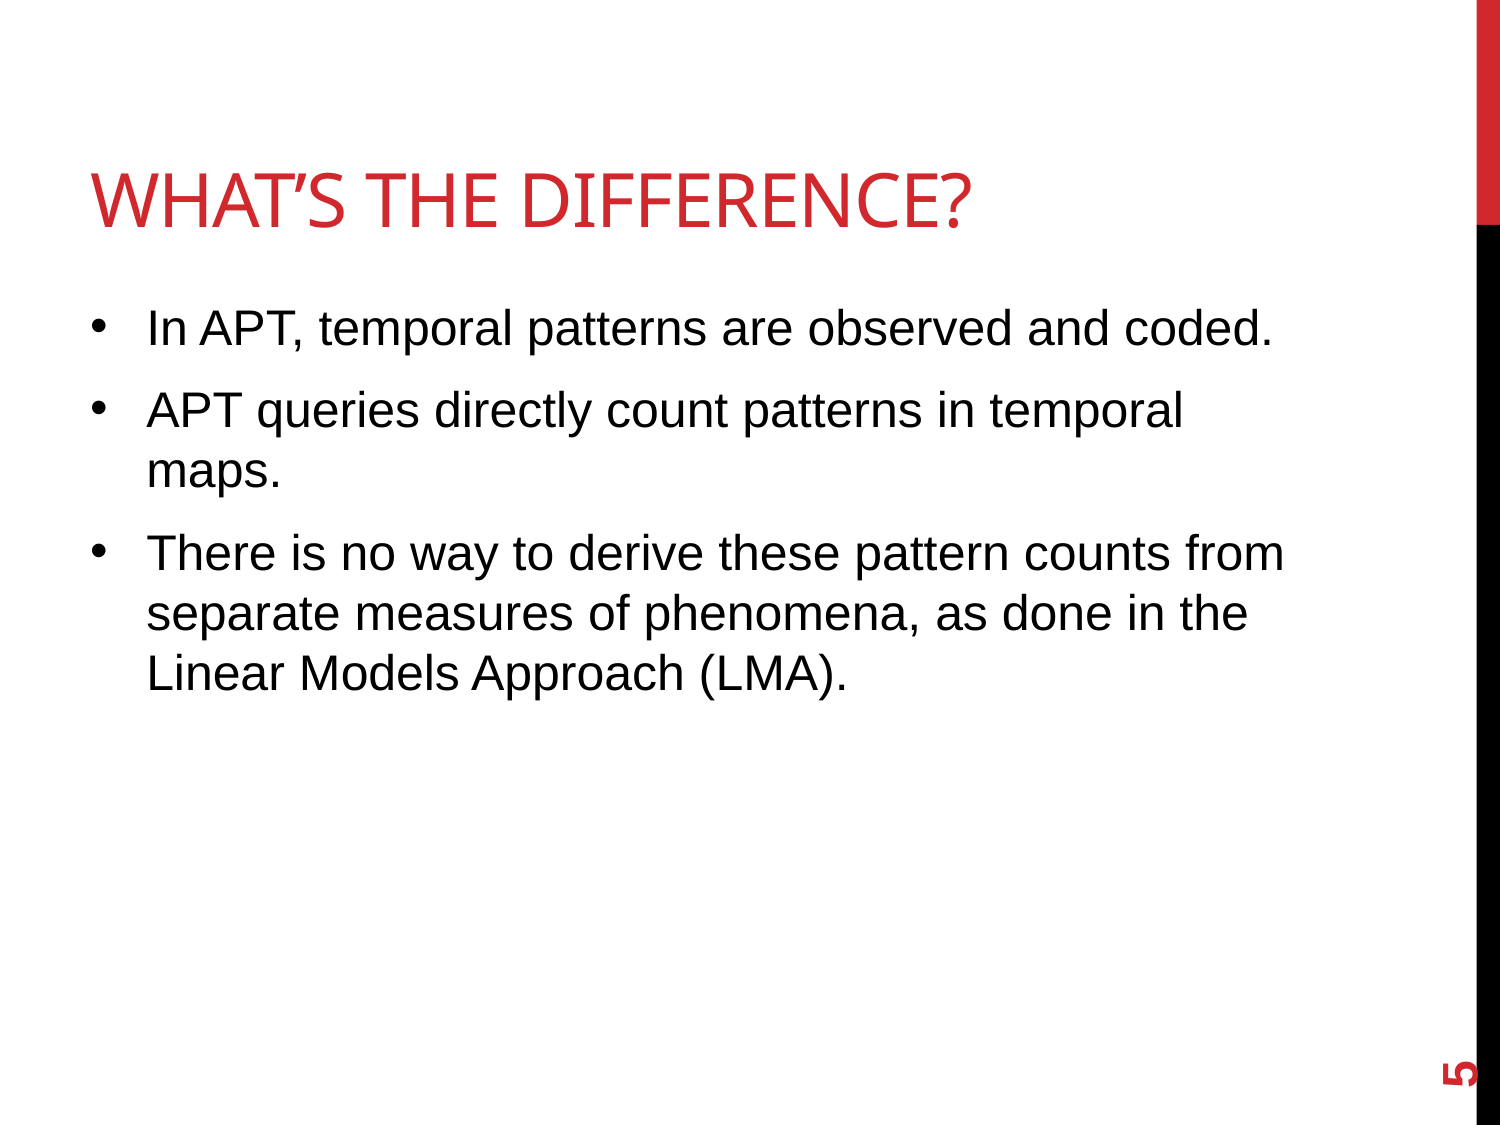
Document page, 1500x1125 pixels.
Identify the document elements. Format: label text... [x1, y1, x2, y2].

slide_number 5 [1427, 887, 1488, 1104]
list In APT, temporal patterns are observed and coded. APT queries directly count patterns in temporal maps. There is no way to derive these pattern counts from separate measures of phenomena, as done in the Linear Models Approach (LMA). [75, 287, 1325, 1005]
title What’s the difference? [75, 25, 1025, 250]
